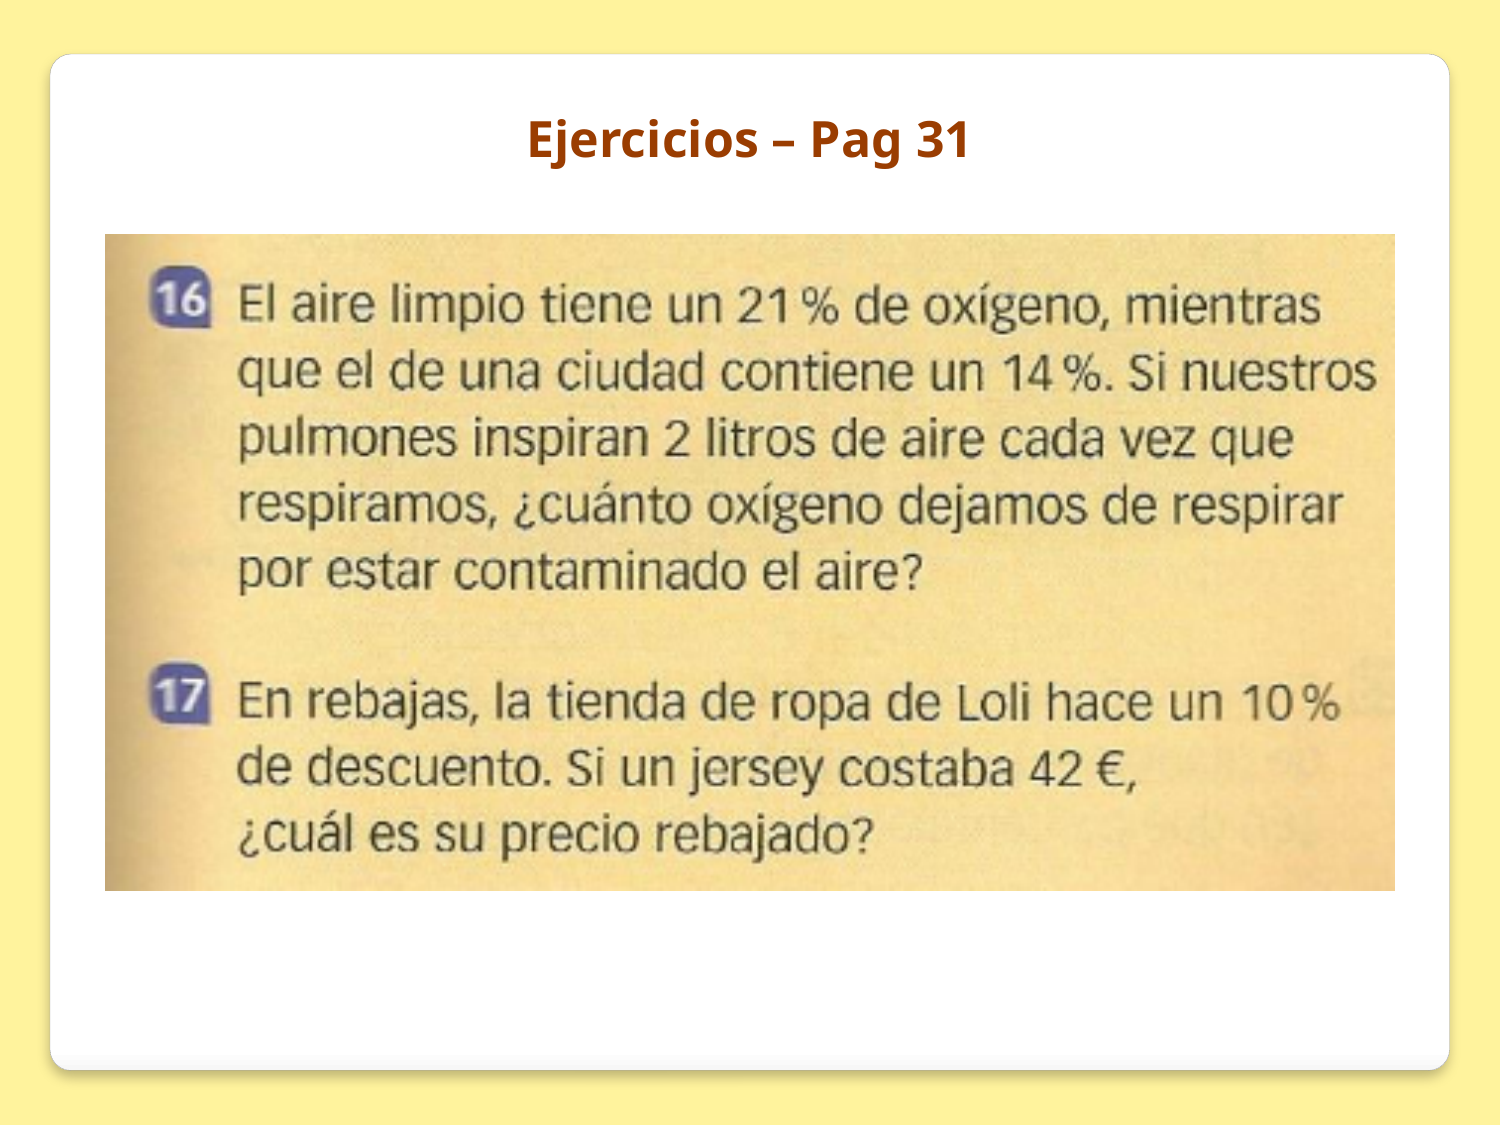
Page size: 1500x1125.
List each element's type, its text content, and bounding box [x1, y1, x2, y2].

picture [105, 234, 1395, 891]
text_box Ejercicios – Pag 31 [58, 99, 1442, 175]
